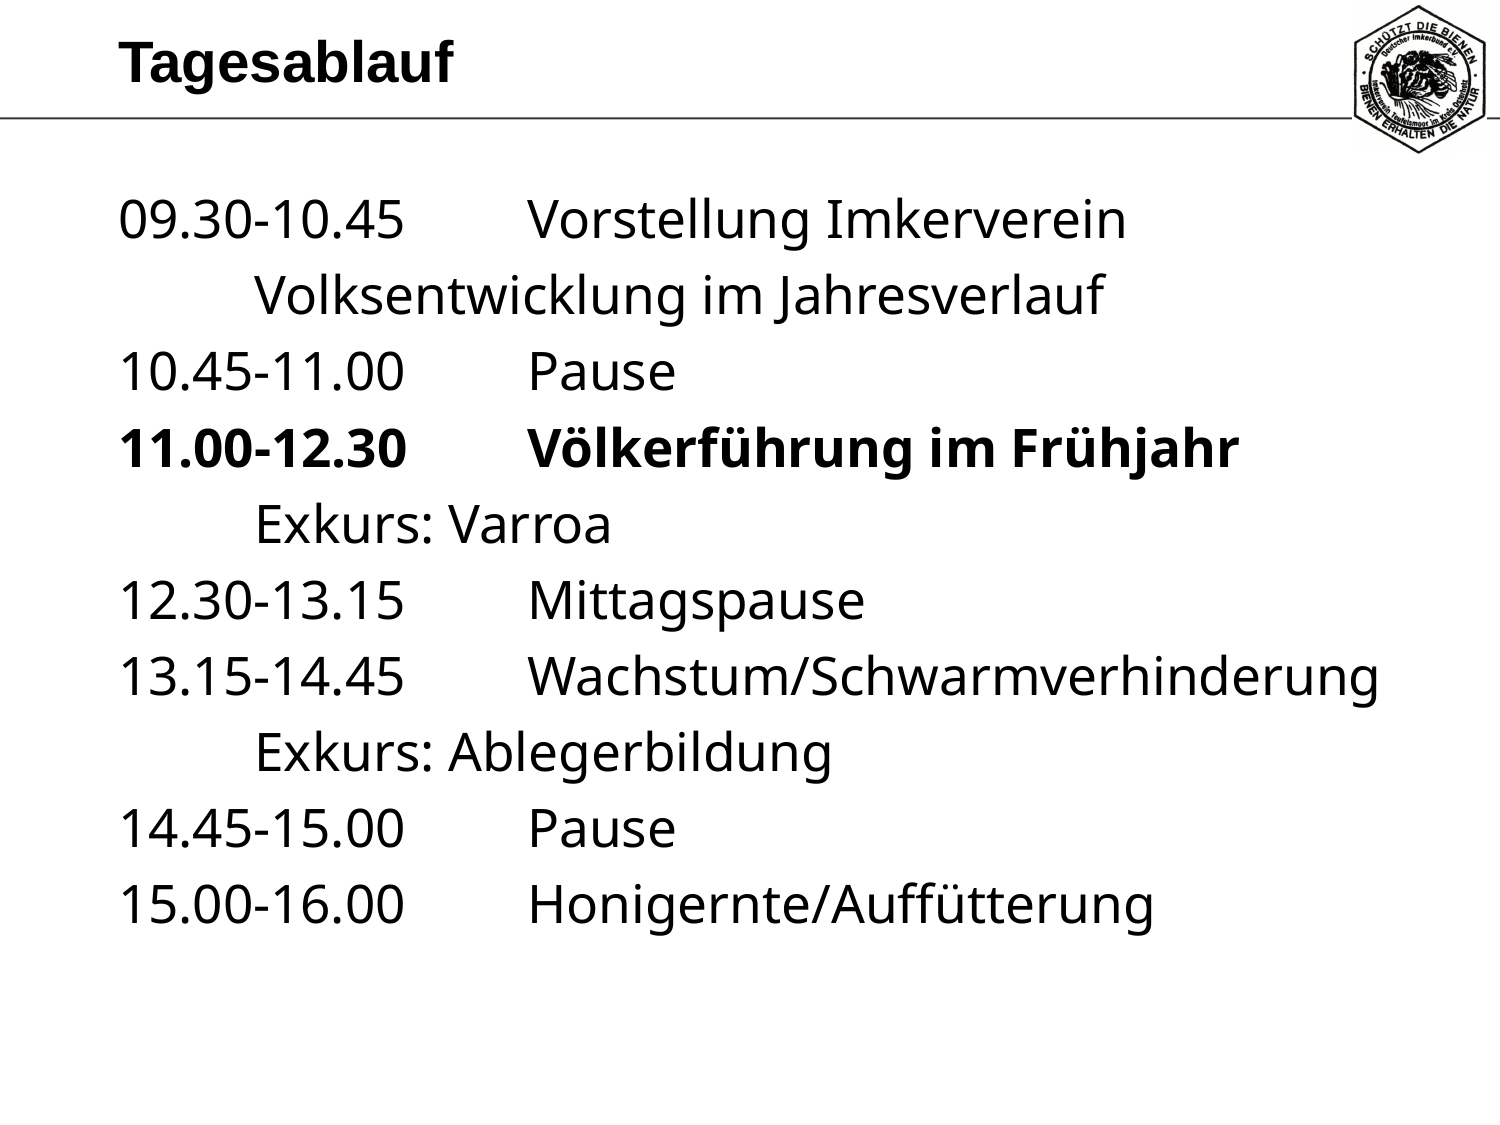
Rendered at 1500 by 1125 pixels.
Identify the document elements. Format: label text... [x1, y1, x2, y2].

title Tagesablauf [103, 10, 1331, 117]
list 09.30-10.45 Vorstellung Imkerverein Volksentwicklung im Jahresverlauf 10.45-11.00 Pause 11.00-12.30 Völkerführung im Frühjahr Exkurs: Varroa 12.30-13.15 Mittagspause 13.15-14.45 Wachstum/Schwarmverhinderung Exkurs: Ablegerbildung 14.45-15.00 Pause 15.00-16.00 Honigernte/Auffütterung [103, 185, 1397, 971]
picture [1352, 3, 1487, 155]
